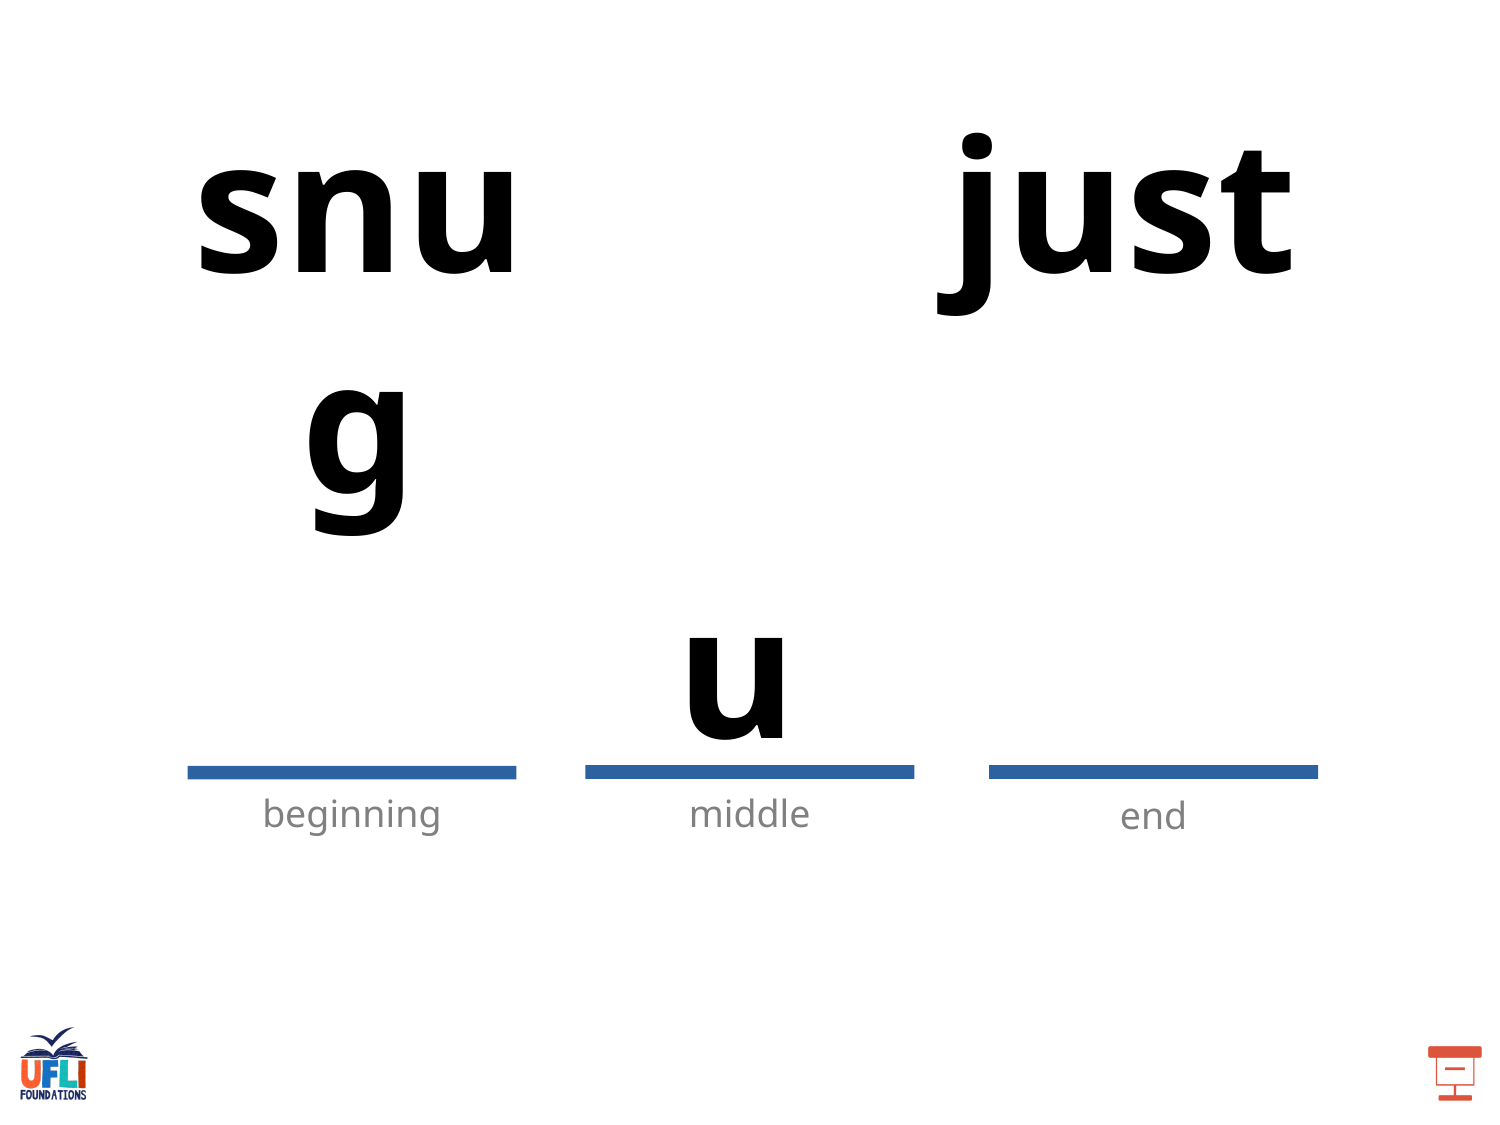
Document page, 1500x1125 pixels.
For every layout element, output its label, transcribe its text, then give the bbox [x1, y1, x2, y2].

text_box just [846, 82, 1401, 317]
picture [1427, 1043, 1484, 1104]
text_box u [582, 548, 893, 783]
picture [16, 1027, 90, 1103]
text_box snug [127, 82, 593, 537]
